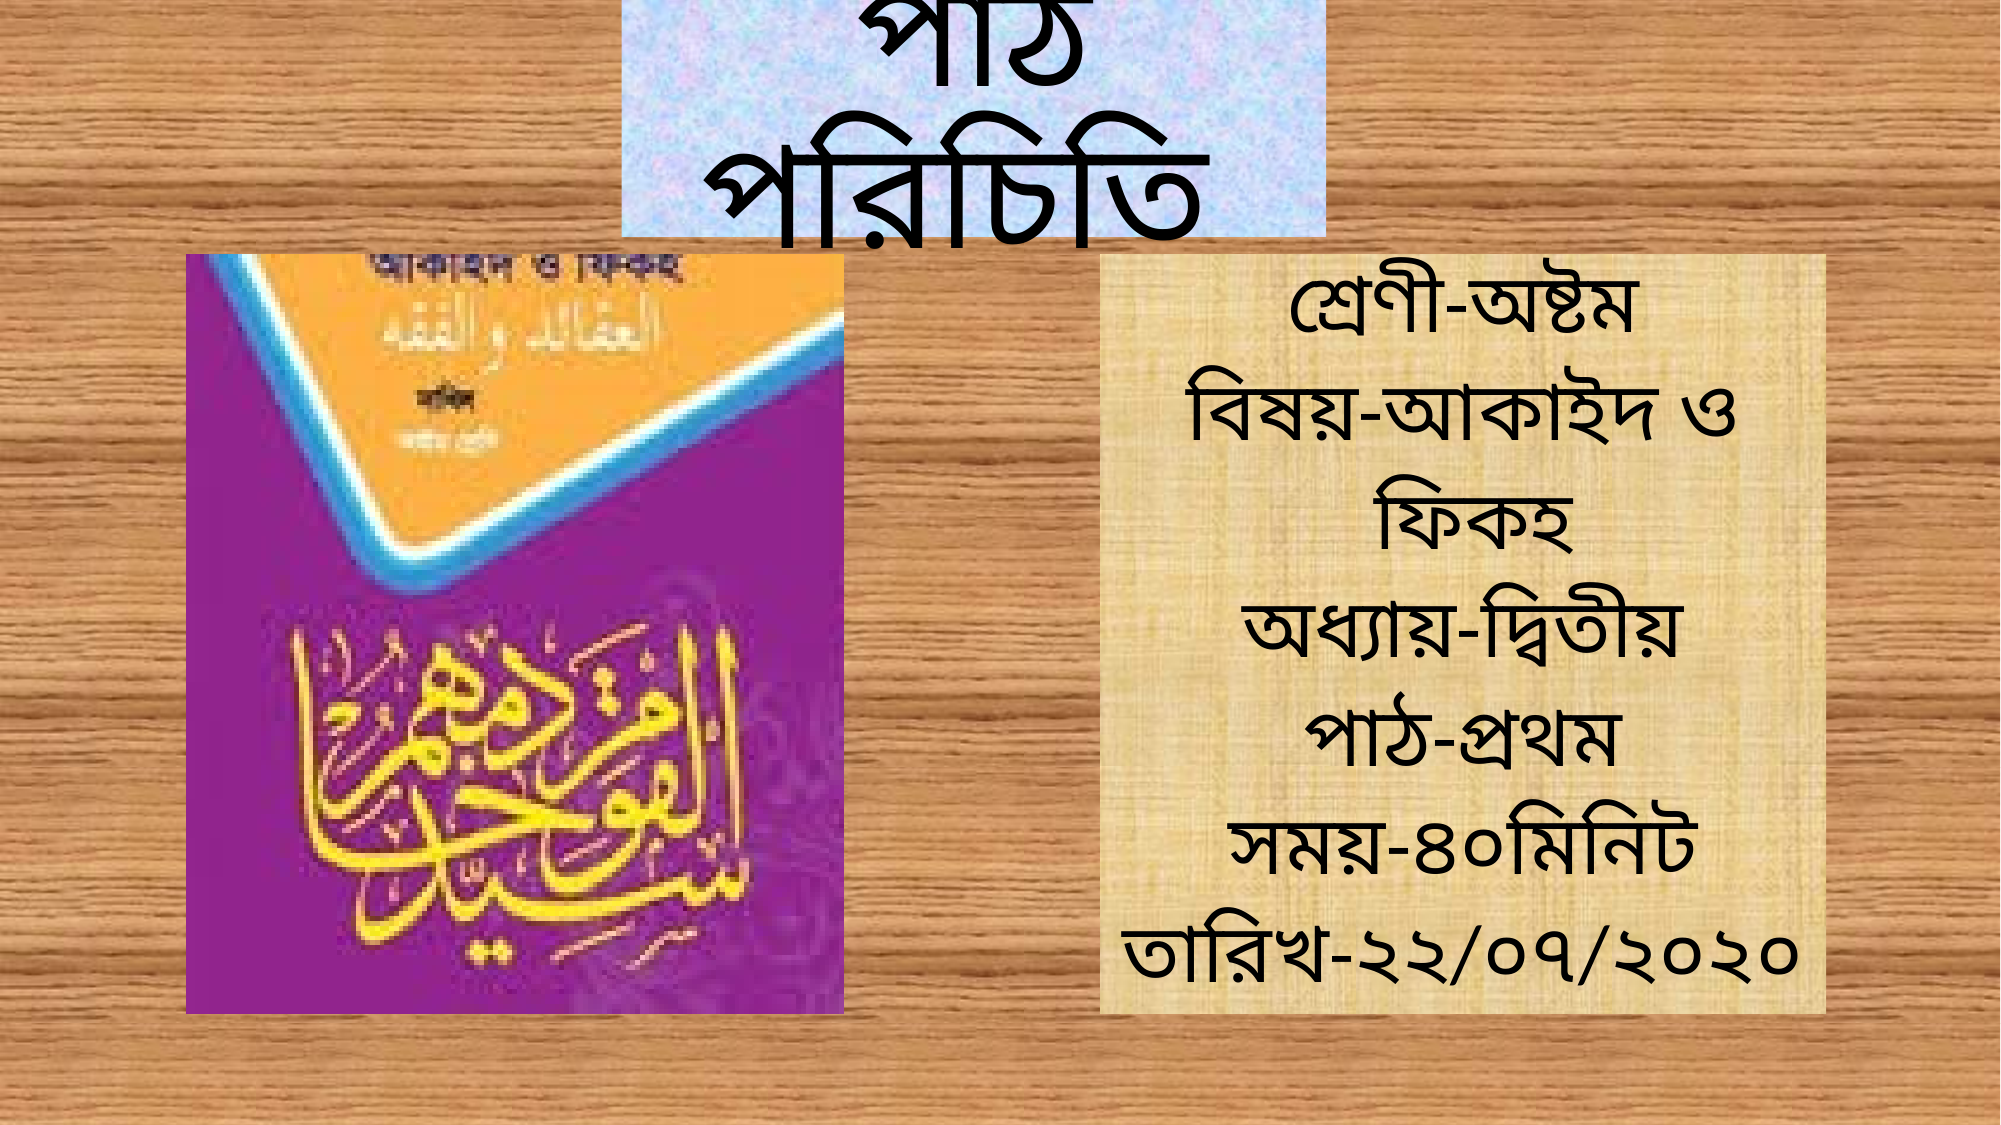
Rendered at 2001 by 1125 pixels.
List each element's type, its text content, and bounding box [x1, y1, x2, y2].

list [186, 254, 844, 1014]
title পাঠ পরিচিতি [621, 0, 1327, 237]
picture [0, 0, 2001, 1125]
list শ্রেণী-অষ্টম বিষয়-আকাইদ ও ফিকহ অধ্যায়-দ্বিতীয় পাঠ-প্রথম সময়-৪০মিনিট তারিখ-২২/০৭/২০২০ [1100, 254, 1827, 1014]
